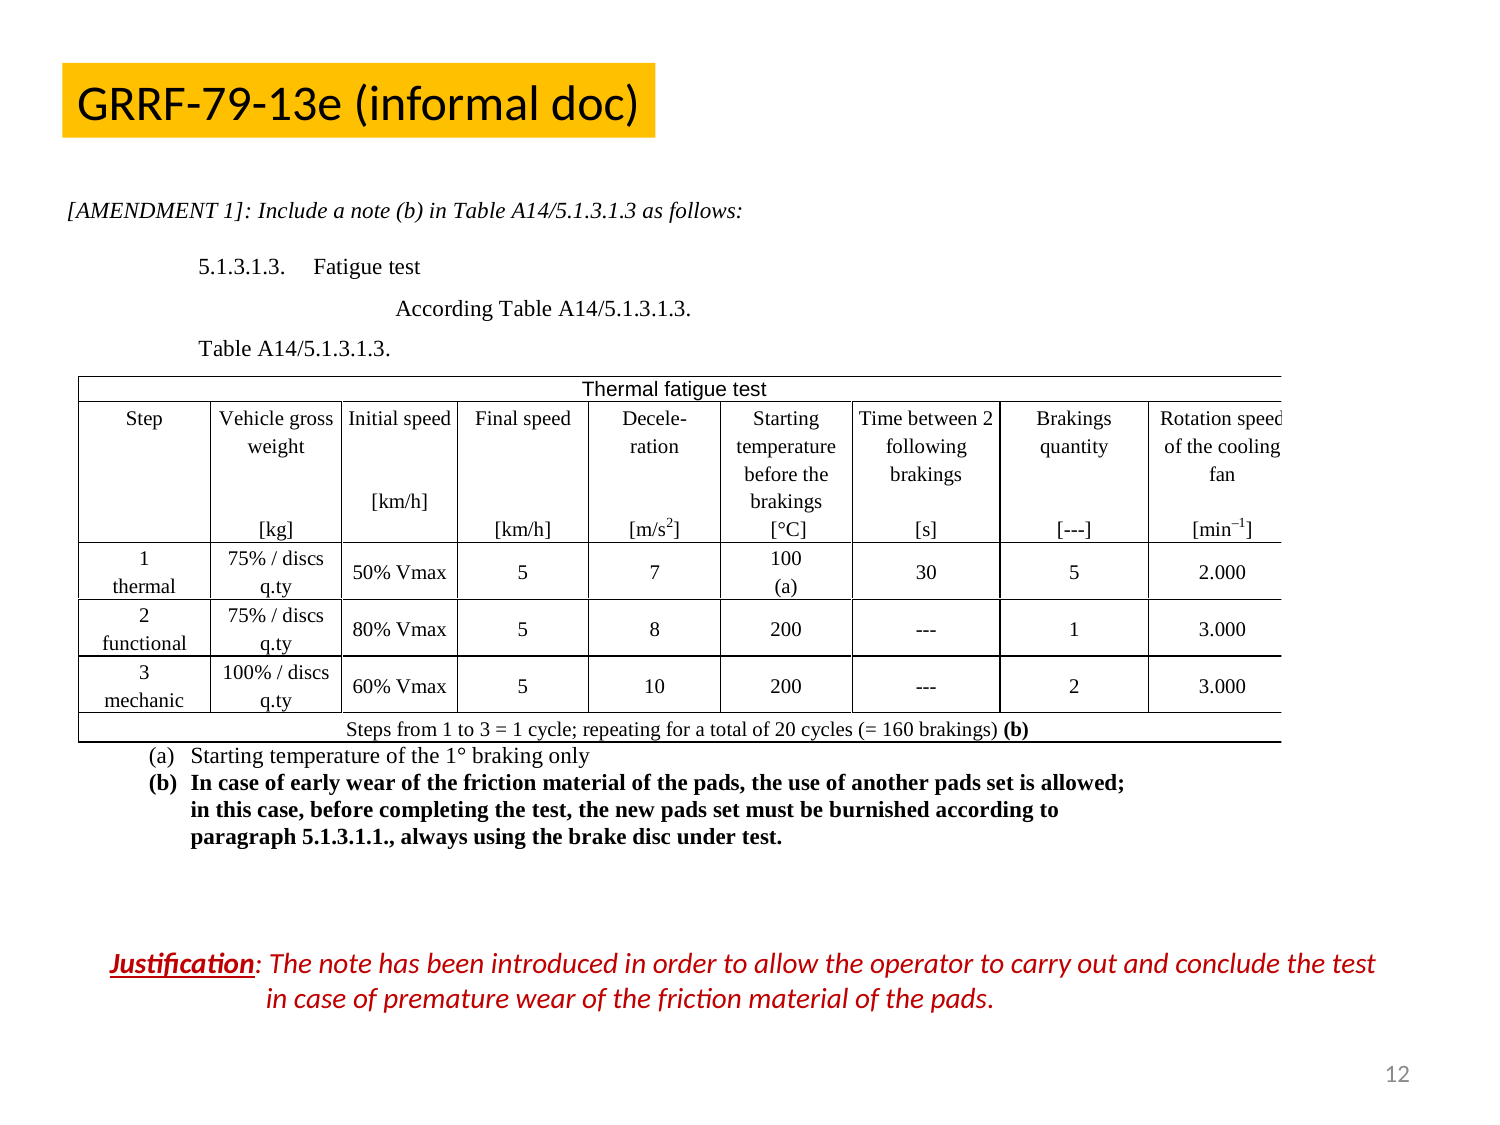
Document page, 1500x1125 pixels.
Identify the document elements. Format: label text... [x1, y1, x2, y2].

slide_number 12 [1074, 1042, 1425, 1103]
text_box GRRF-79-13e (informal doc) [62, 62, 656, 138]
text_box Justification: The note has been introduced in order to allow the operator to carry out and conclude the test in case of premature wear of the friction material of the pads. [95, 937, 1399, 1022]
picture [65, 195, 1282, 849]
